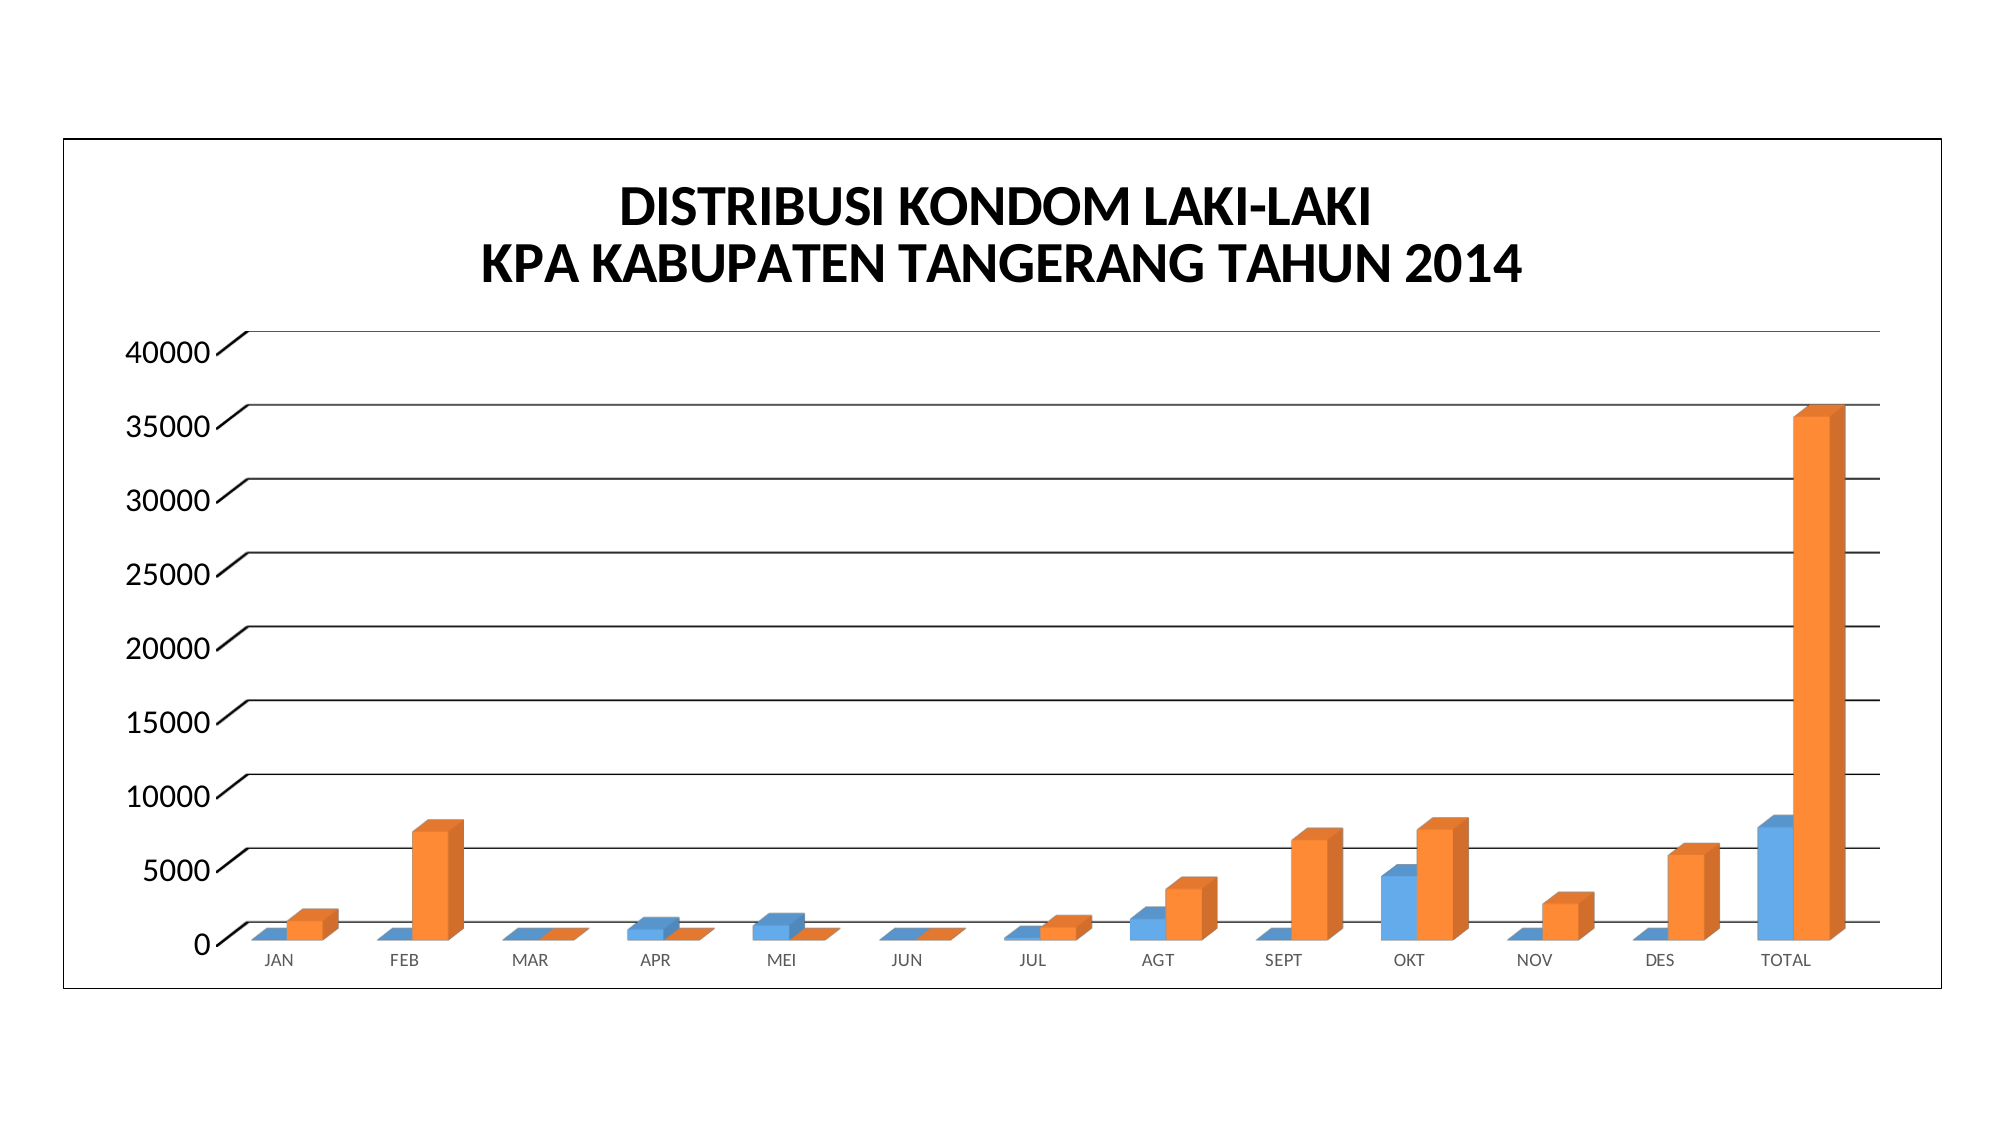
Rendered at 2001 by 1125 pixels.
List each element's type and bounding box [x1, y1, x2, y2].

chart [62, 138, 1943, 990]
